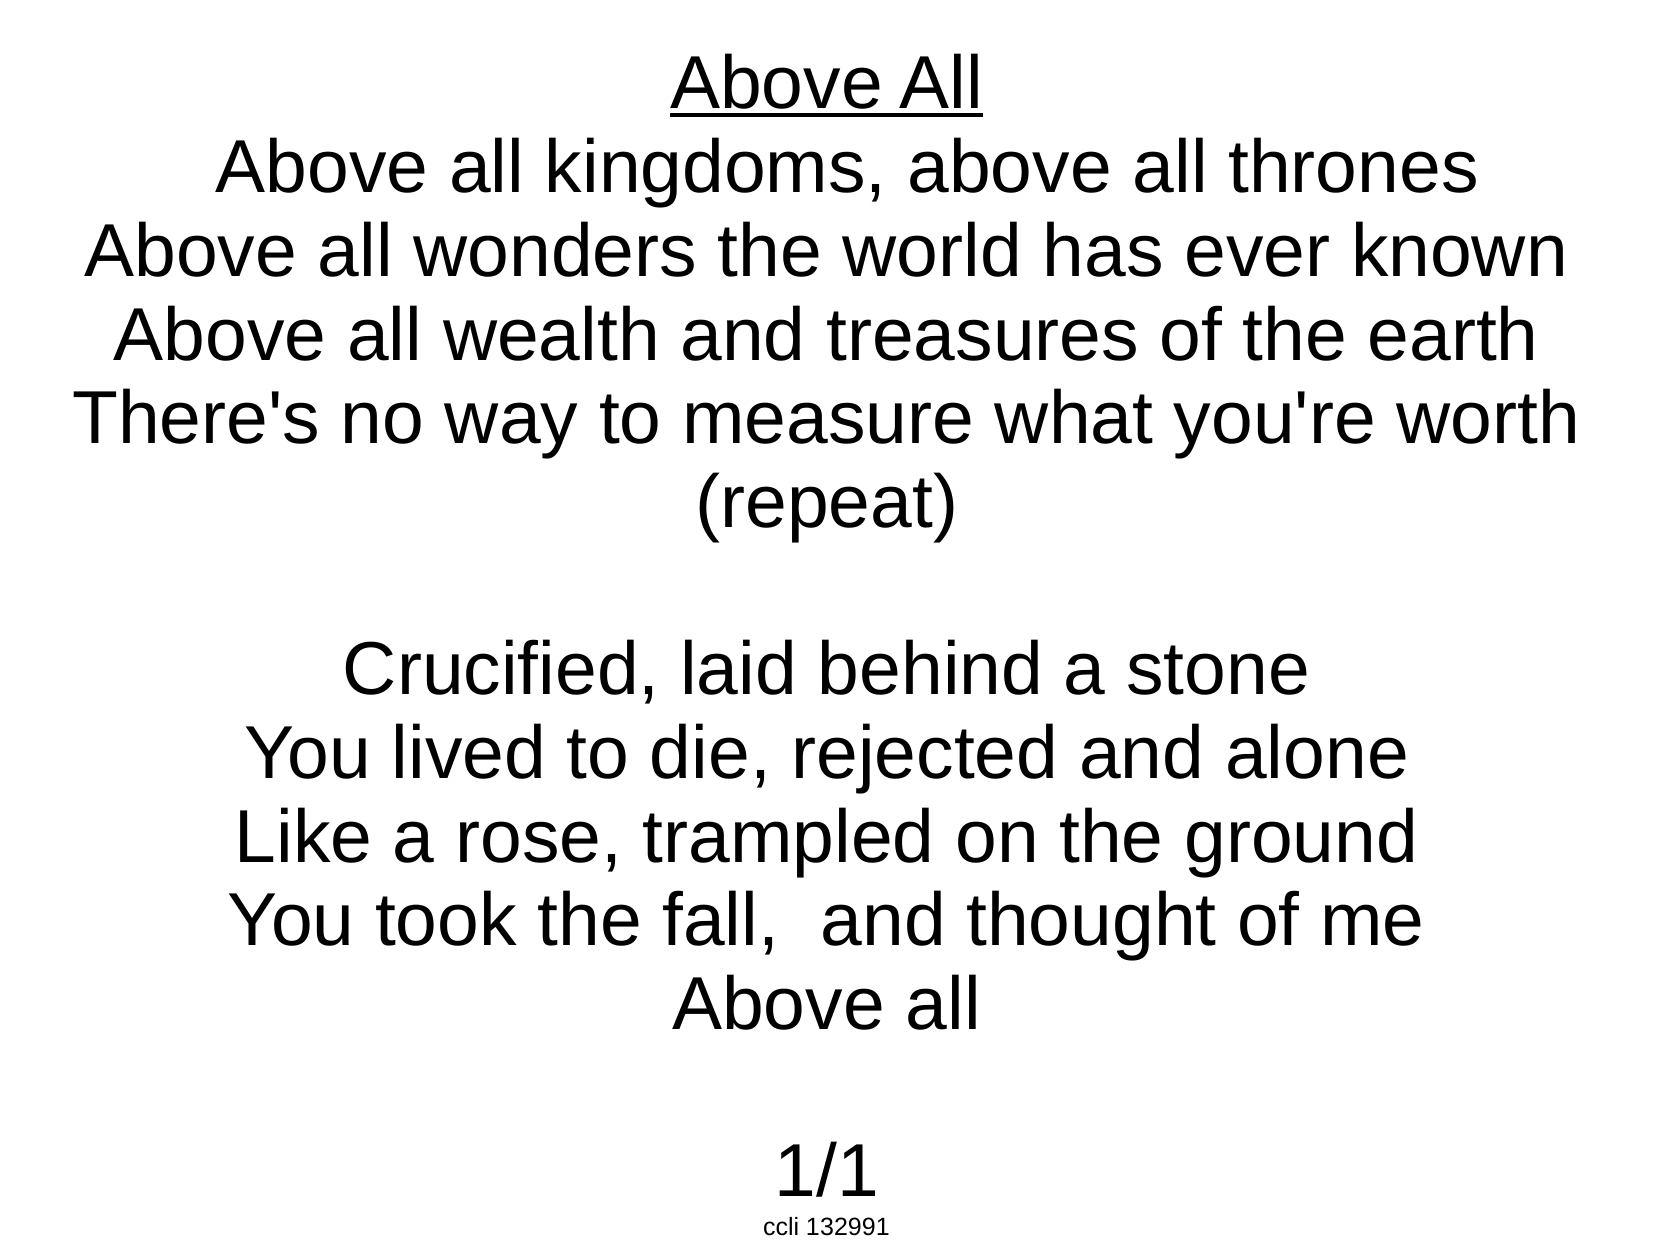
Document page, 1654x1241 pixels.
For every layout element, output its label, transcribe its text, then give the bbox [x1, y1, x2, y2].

text_box Above All Above all kingdoms, above all thrones Above all wonders the world has ever known Above all wealth and treasures of the earth There's no way to measure what you're worth (repeat) Crucified, laid behind a stone You lived to die, rejected and alone Like a rose, trampled on the ground You took the fall, and thought of me Above all 1/1 ccli 132991 [29, 29, 1624, 1241]
